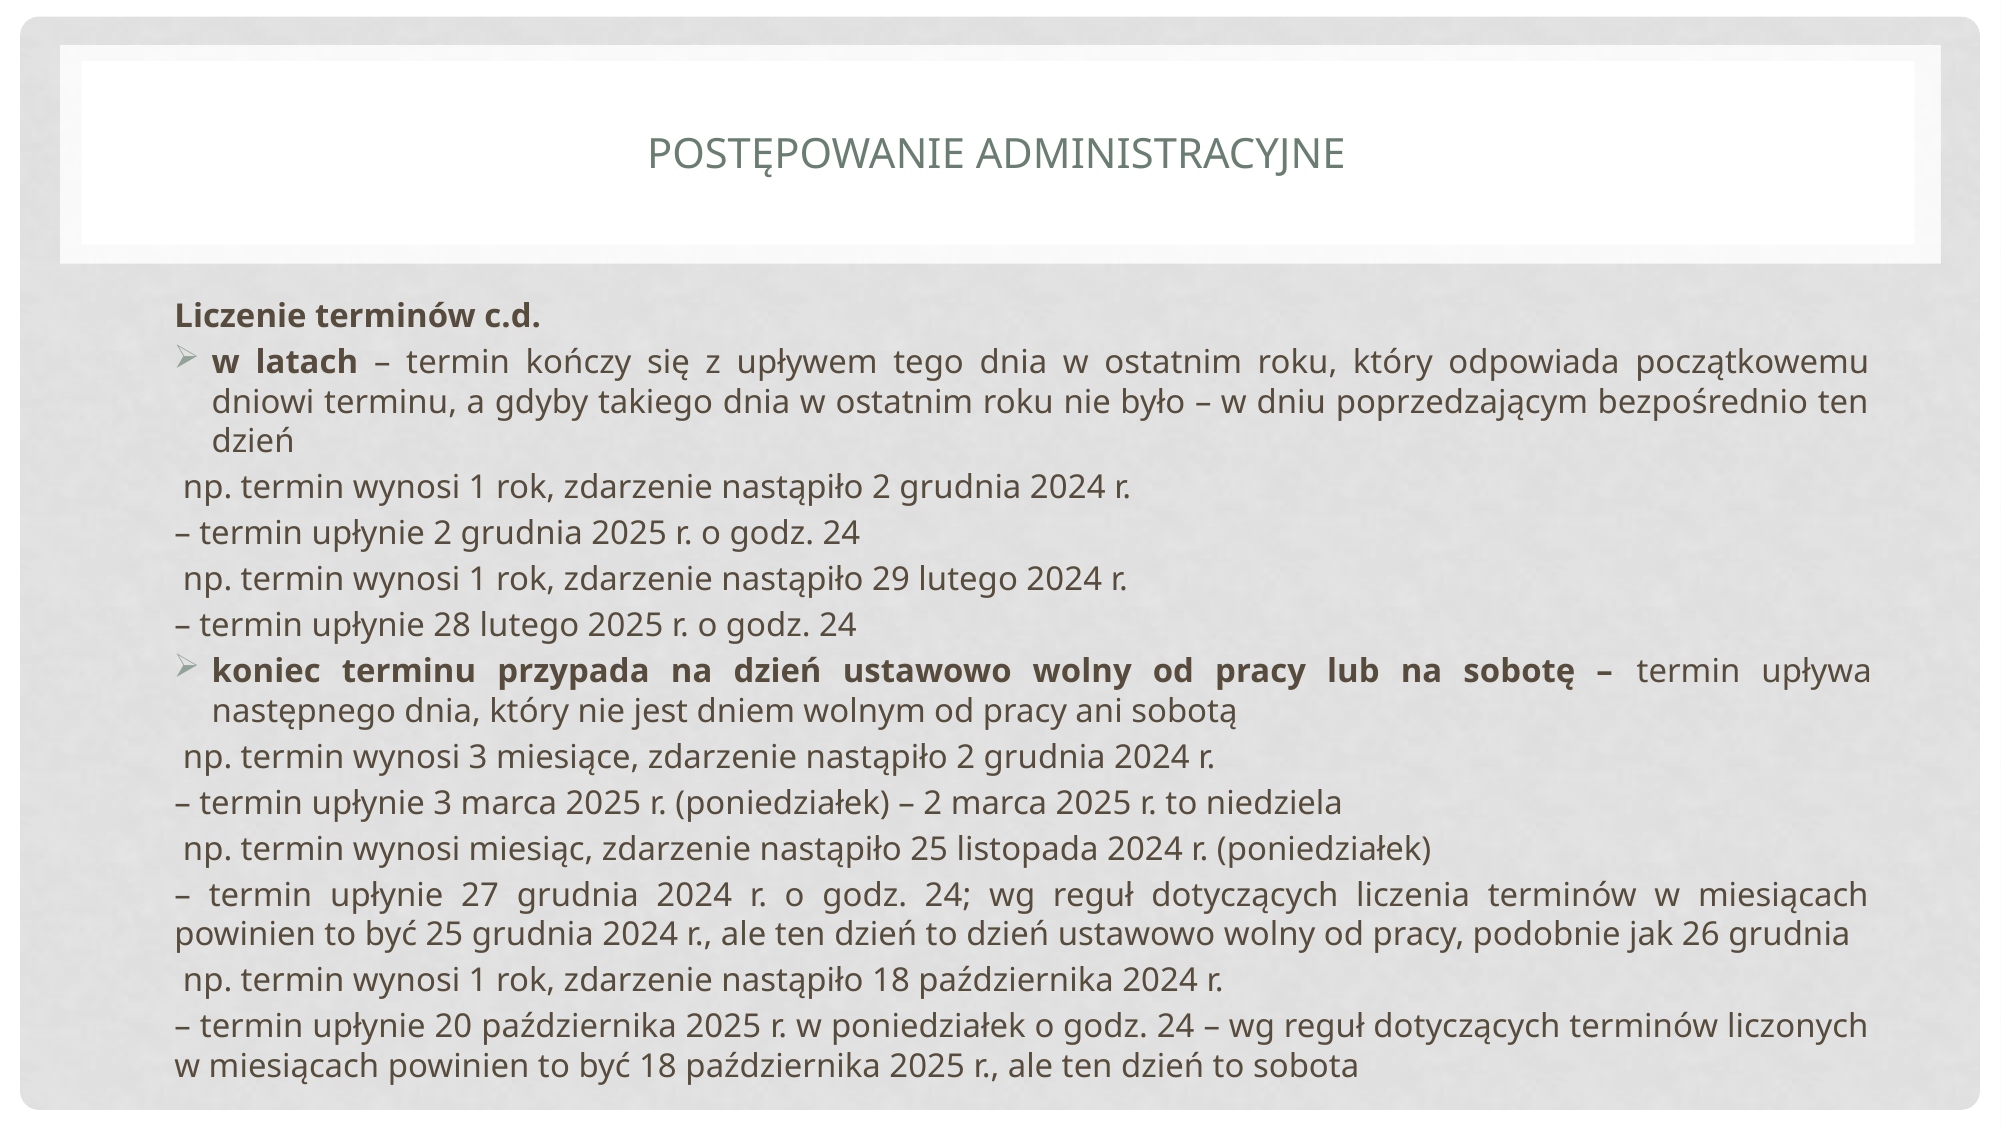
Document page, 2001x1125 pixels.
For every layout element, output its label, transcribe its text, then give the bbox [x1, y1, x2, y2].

list Liczenie terminów c.d. w latach – termin kończy się z upływem tego dnia w ostatnim roku, który odpowiada początkowemu dniowi terminu, a gdyby takiego dnia w ostatnim roku nie było – w dniu poprzedzającym bezpośrednio ten dzień np. termin wynosi 1 rok, zdarzenie nastąpiło 2 grudnia 2024 r. – termin upłynie 2 grudnia 2025 r. o godz. 24 np. termin wynosi 1 rok, zdarzenie nastąpiło 29 lutego 2024 r. – termin upłynie 28 lutego 2025 r. o godz. 24 koniec terminu przypada na dzień ustawowo wolny od pracy lub na sobotę – termin upływa następnego dnia, który nie jest dniem wolnym od pracy ani sobotą np. termin wynosi 3 miesiące, zdarzenie nastąpiło 2 grudnia 2024 r. – termin upłynie 3 marca 2025 r. (poniedziałek) – 2 marca 2025 r. to niedziela np. termin wynosi miesiąc, zdarzenie nastąpiło 25 listopada 2024 r. (poniedziałek) – termin upłynie 27 grudnia 2024 r. o godz. 24; wg reguł dotyczących liczenia terminów w miesiącach powinien to być 25 grudnia 2024 r., ale ten dzień to dzień ustawowo wolny od pracy, podobnie jak 26 grudnia np. termin wynosi 1 rok, zdarzenie nastąpiło 18 października 2024 r. – termin upłynie 20 października 2025 r. w poniedziałek o godz. 24 – wg reguł dotyczących terminów liczonych w miesiącach powinien to być 18 października 2025 r., ale ten dzień to sobota [140, 287, 1888, 1094]
title Postępowanie administracyjne [93, 66, 1900, 238]
